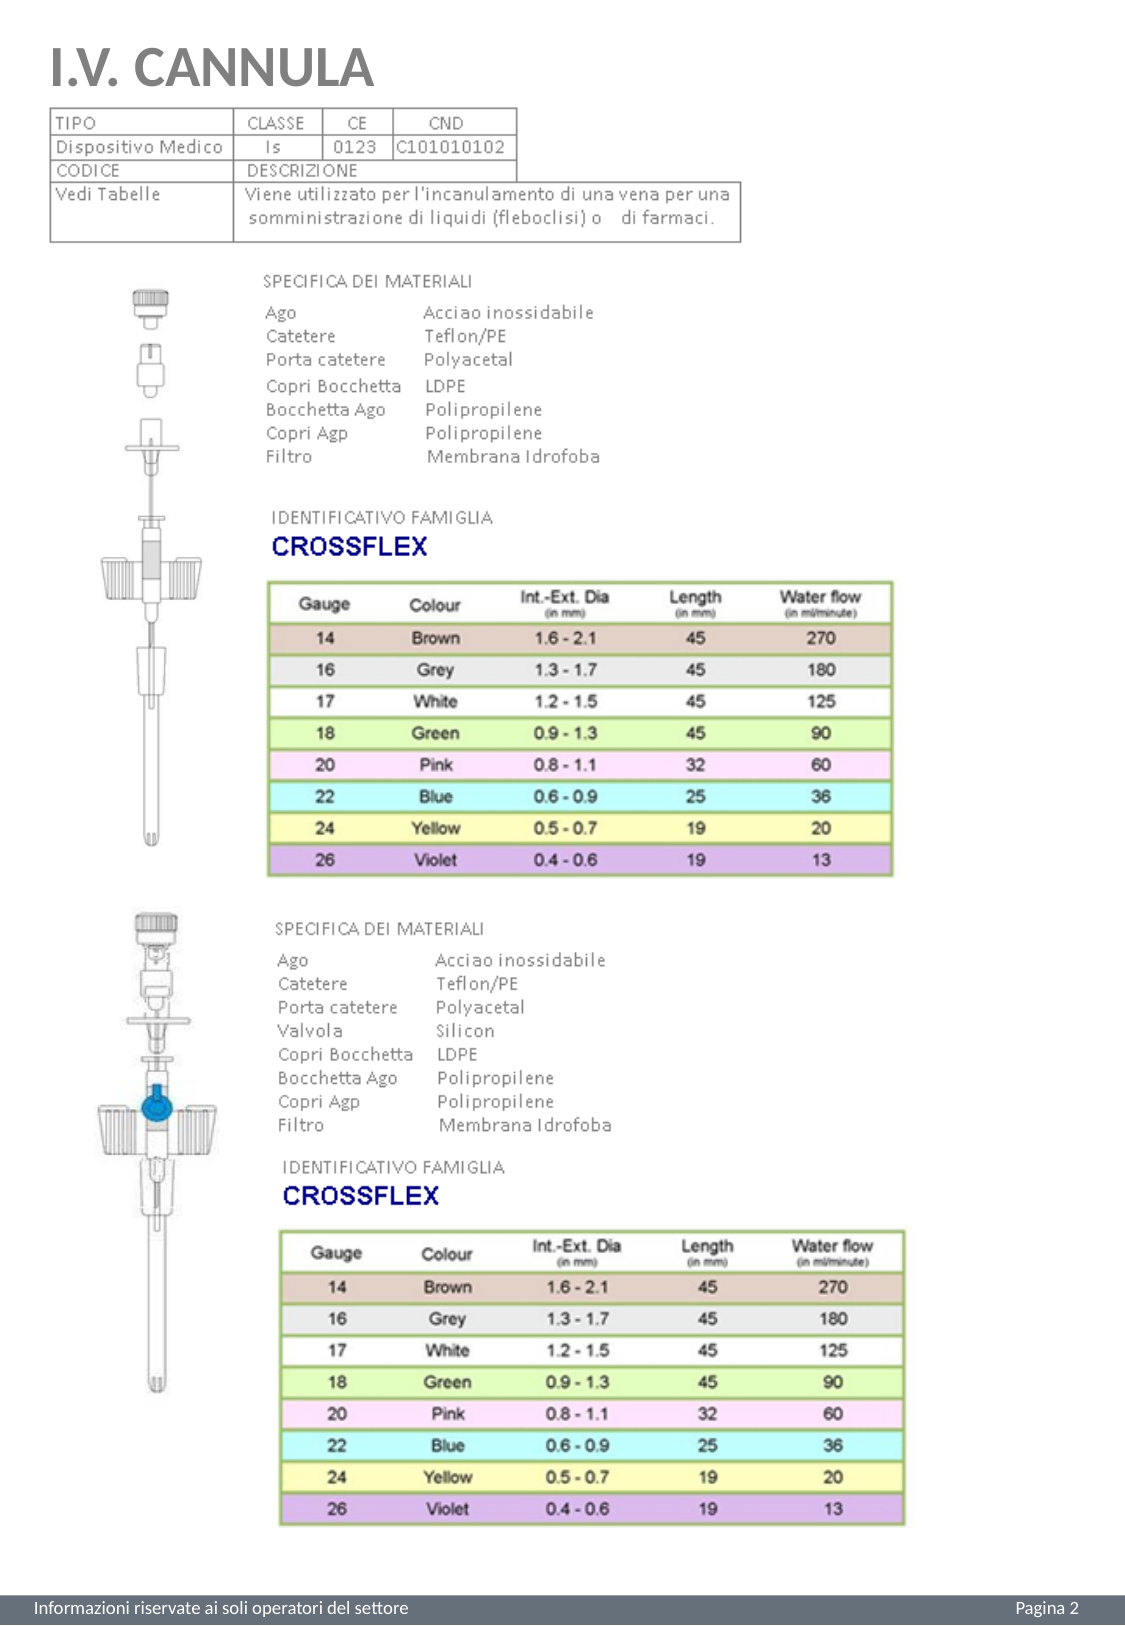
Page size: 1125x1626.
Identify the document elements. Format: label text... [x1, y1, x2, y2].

picture [266, 1225, 915, 1534]
text_box Informazioni riservate ai soli operatori del settore Pagina 2 [0, 1595, 1125, 1625]
picture [89, 906, 219, 1409]
picture [255, 575, 903, 884]
picture [89, 268, 207, 897]
text_box I.V. CANNULA [21, 21, 391, 106]
picture [266, 918, 673, 1152]
picture [255, 268, 655, 489]
picture [278, 1154, 525, 1214]
picture [266, 505, 513, 564]
picture [42, 103, 751, 251]
